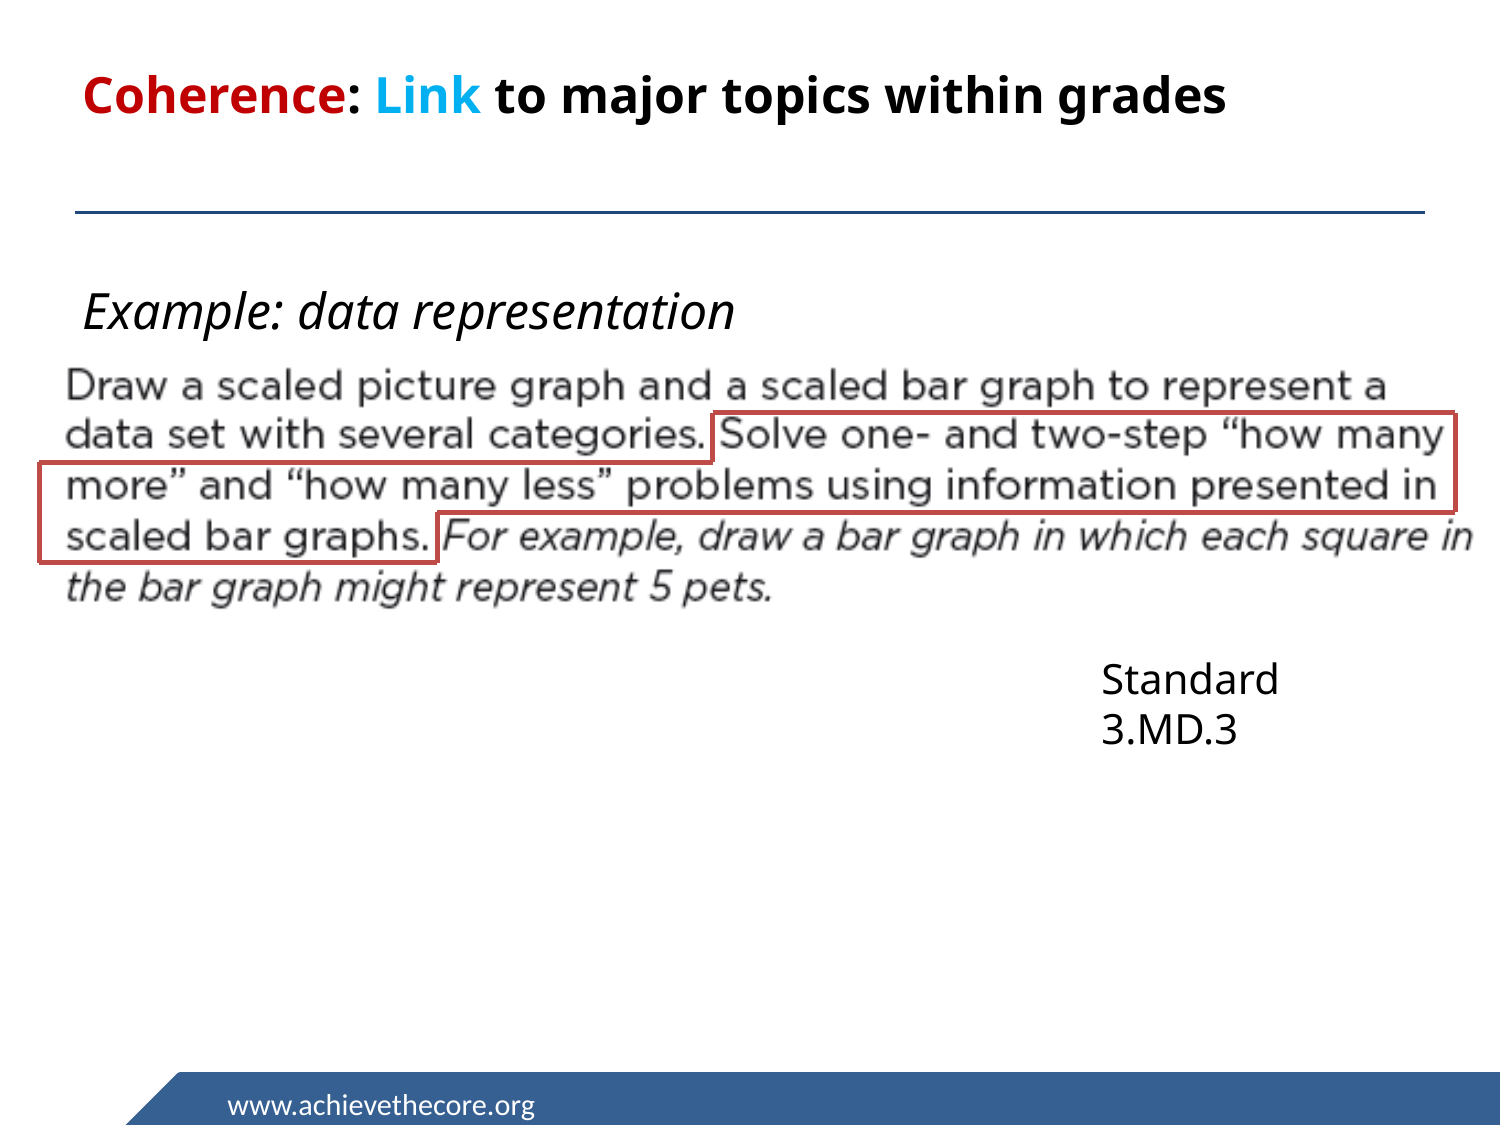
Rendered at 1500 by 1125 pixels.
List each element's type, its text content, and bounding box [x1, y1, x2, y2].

text_box Example: data representation [67, 272, 758, 346]
text_box Coherence: Link to major topics within grades [67, 0, 1456, 188]
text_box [38, 412, 1456, 563]
text_box Standard 3.MD.3 [1086, 645, 1415, 760]
picture [37, 347, 1500, 632]
